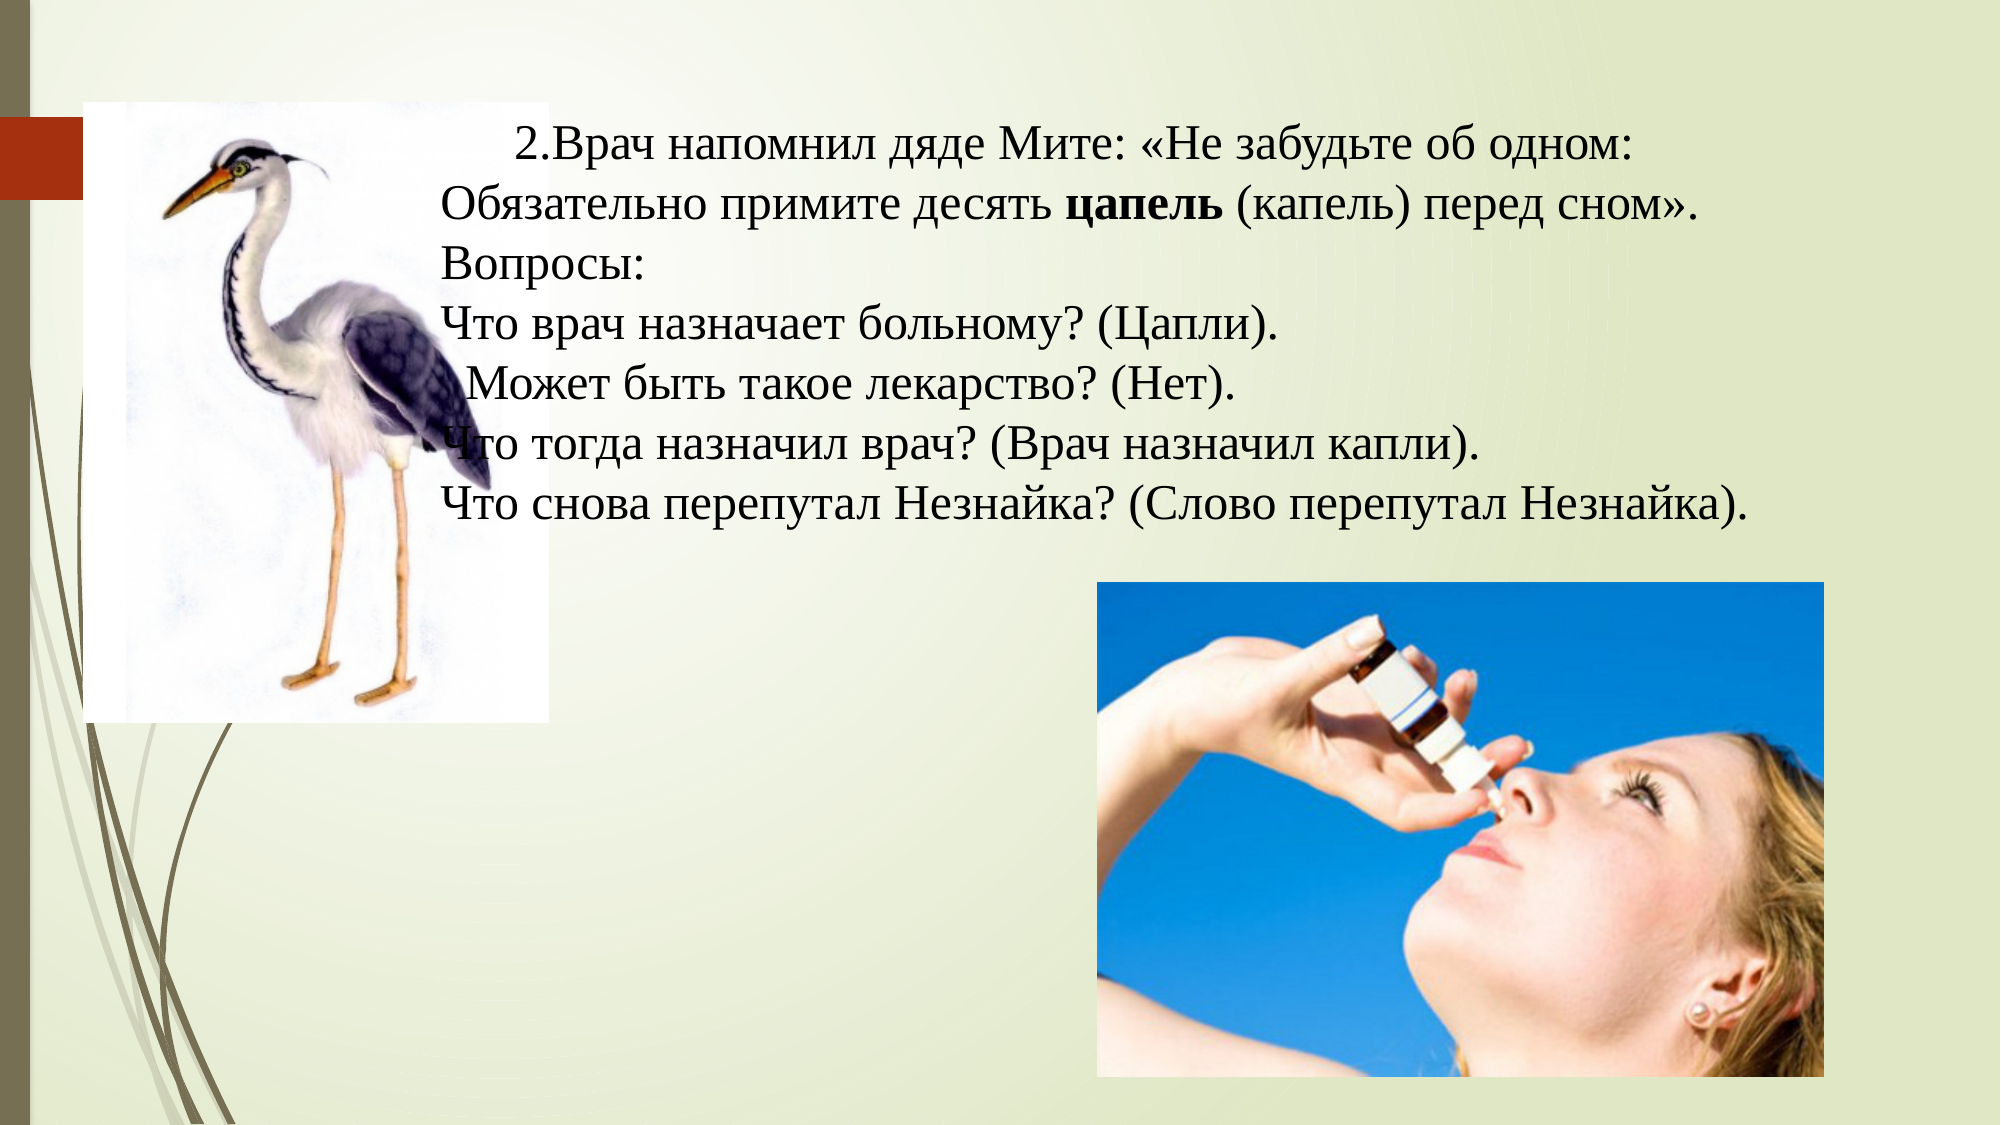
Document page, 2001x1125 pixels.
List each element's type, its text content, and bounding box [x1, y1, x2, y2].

picture [1096, 582, 1824, 1078]
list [83, 102, 549, 723]
title 2.Врач напомнил дяде Мите: «Не забудьте об одном: Обязательно примите десять цапель (капель) перед сном». Вопросы: Что врач назначает больному? (Цапли). Может быть такое лекарство? (Нет). Что тогда назначил врач? (Врач назначил капли). Что снова перепутал Незнайка? (Слово перепутал Незнайка). [549, 102, 1888, 313]
